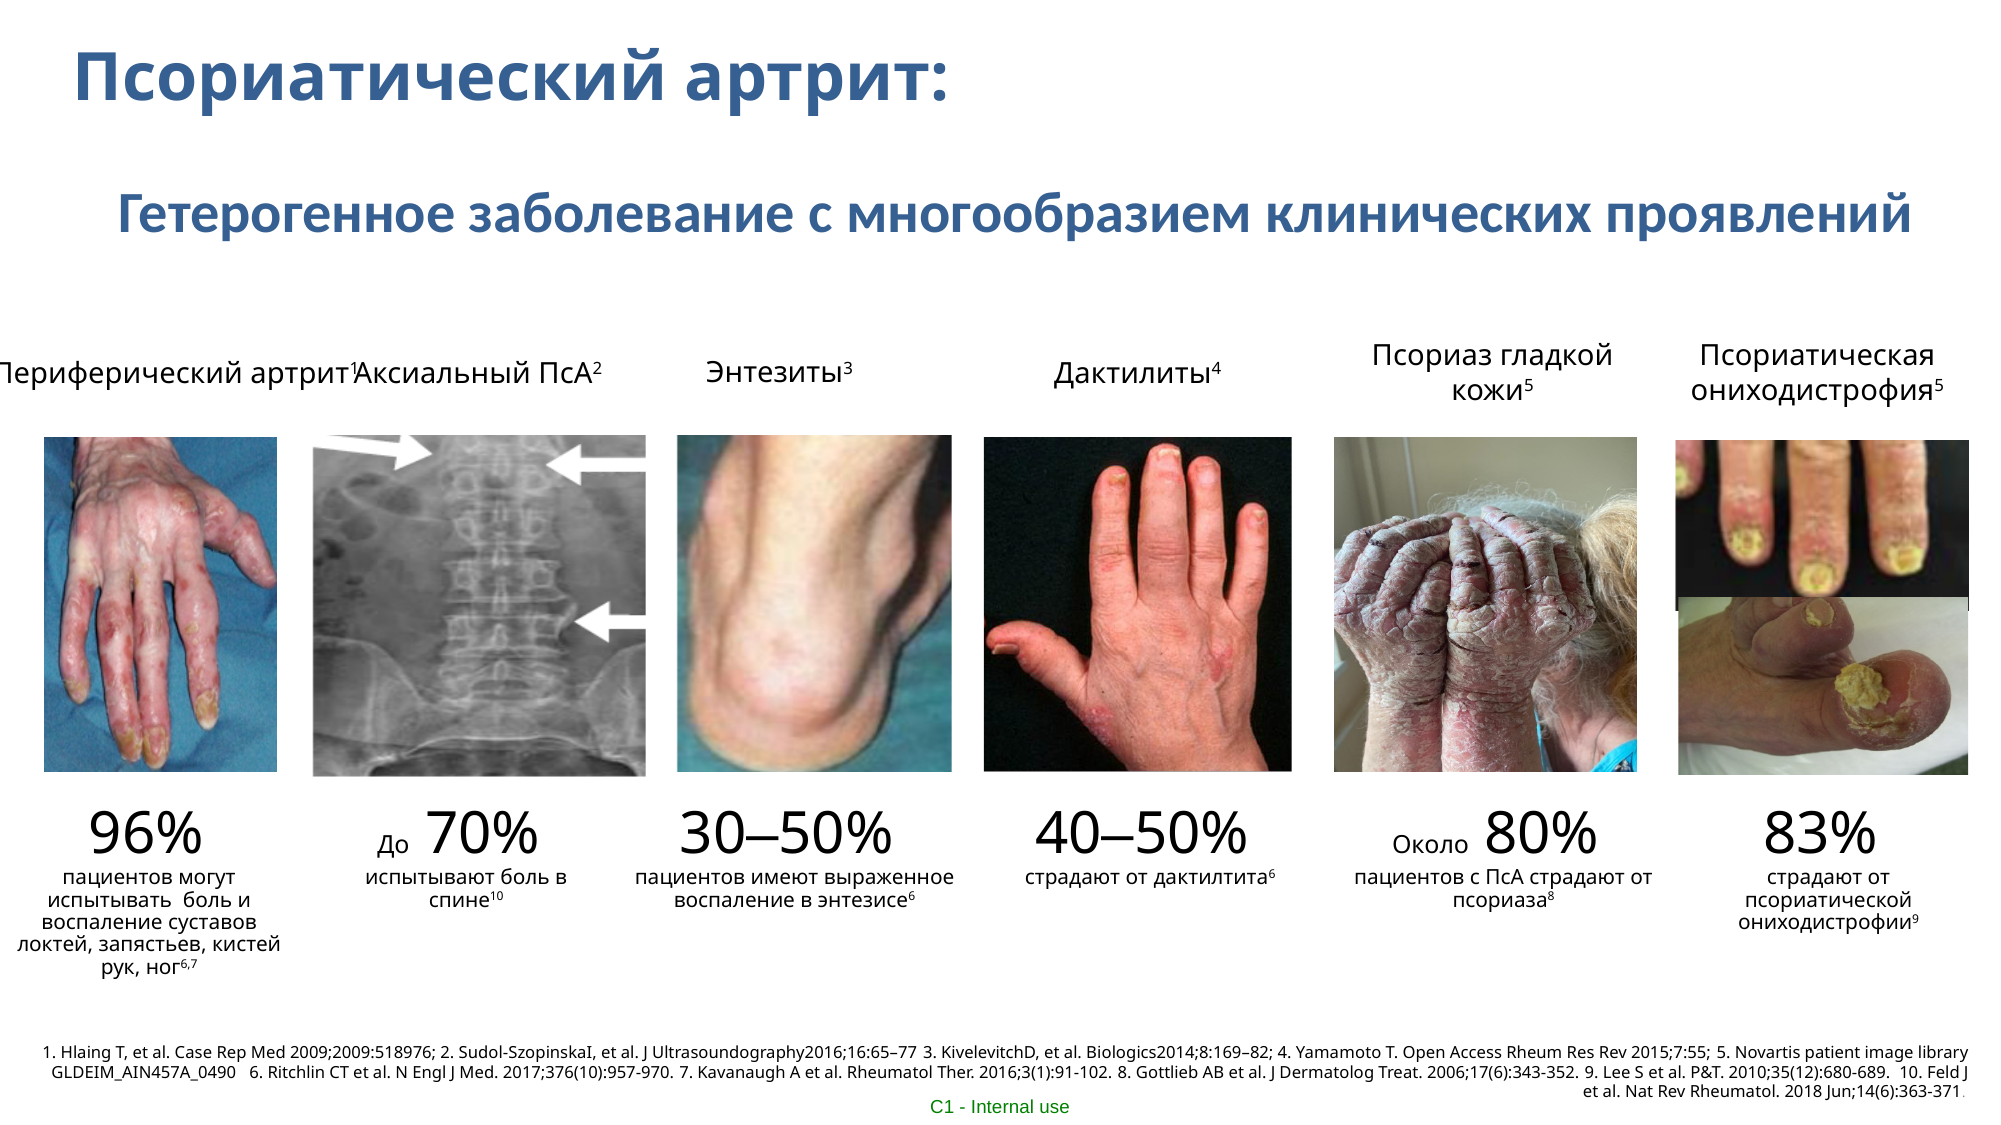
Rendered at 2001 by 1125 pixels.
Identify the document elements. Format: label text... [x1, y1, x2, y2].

text_box Энтезиты3 [631, 328, 928, 414]
text_box 96% пациентов могут испытывать боль и воспаление суставов локтей, запястьев, кистей рук, ног6,7 [0, 796, 305, 987]
picture [1334, 436, 1637, 772]
picture [311, 434, 646, 780]
text_box [983, 437, 1292, 772]
text_box Псориатическая ониходистрофия5 [1633, 328, 2000, 414]
picture [44, 436, 277, 772]
title Гетерогенное заболевание с многообразием клинических проявлений [64, 149, 1968, 268]
text_box Псориатический артрит: [57, 26, 983, 122]
text_box Дактилиты4 [975, 328, 1300, 415]
text_box 1. Hlaing T, et al. Case Rep Med 2009;2009:518976; 2. Sudol-SzopinskaI, et al. J Ultrasoundography2016;16:65–77 3. KivelevitchD, et al. Biologics2014;8:169–82; 4. Yamamoto T. Open Access Rheum Res Rev 2015;7:55; 5. Novartis patient image library GLDEIM_AIN457A_0490 6. Ritchlin CT et al. N Engl J Med. 2017;376(10):957-970. 7. Kavanaugh A et al. Rheumatol Ther. 2016;3(1):91-102. 8. Gottlieb AB et al. J Dermatolog Treat. 2006;17(6):343-352. 9. Lee S et al. P&T. 2010;35(12):680-689. 10. Feld J et al. Nat Rev Rheumatol. 2018 Jun;14(6):363-371. [23, 1034, 1984, 1124]
text_box Около 80% пациентов с ПсА страдают от псориаза8 [1331, 796, 1675, 919]
text_box 83% страдают от псориатической ониходистрофии9 [1688, 796, 1969, 942]
text_box Аксиальный ПсА2 [315, 328, 641, 415]
text_box До 70% испытывают боль в спине10 [324, 796, 592, 919]
picture [675, 434, 952, 772]
picture [1674, 440, 1969, 775]
text_box Псориаз гладкой кожи5 [1330, 328, 1633, 414]
text_box Периферический артрит1 [0, 328, 315, 415]
text_box 30‒50% пациентов имеют выраженное воспаление в энтезисе6 [592, 796, 997, 919]
text_box 40‒50% страдают от дактилтита6 [999, 796, 1301, 897]
